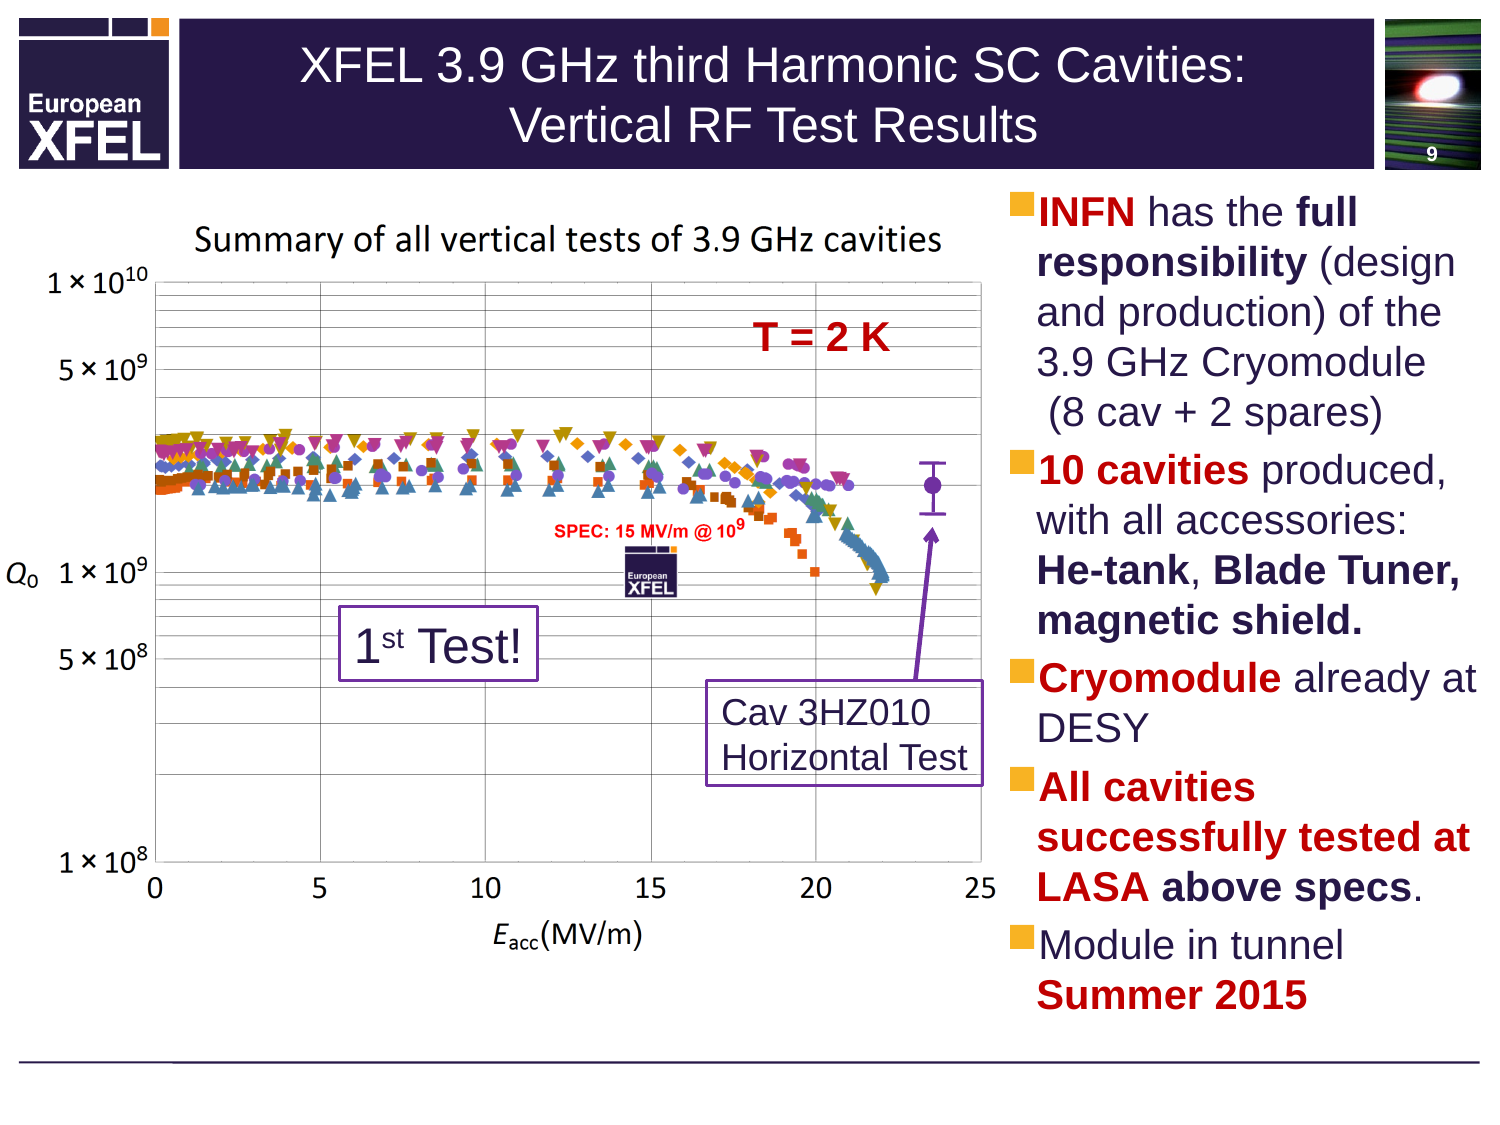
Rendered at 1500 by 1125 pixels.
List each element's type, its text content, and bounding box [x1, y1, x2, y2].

text_box XFEL 3.9 GHz third Harmonic SC Cavities: Vertical RF Test Results [201, 25, 1346, 161]
slide_number 9 [1384, 18, 1480, 169]
text_box INFN has the full responsibility (design and production) of the 3.9 GHz Cryomodule (8 cav + 2 spares) 10 cavities produced, with all accessories: He-tank, Blade Tuner, magnetic shield. Cryomodule already at DESY All cavities successfully tested at LASA above specs. Module in tunnel Summer 2015 [962, 184, 1500, 1070]
picture [1385, 19, 1481, 170]
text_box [915, 526, 933, 681]
picture [5, 214, 1011, 953]
picture [19, 18, 169, 169]
